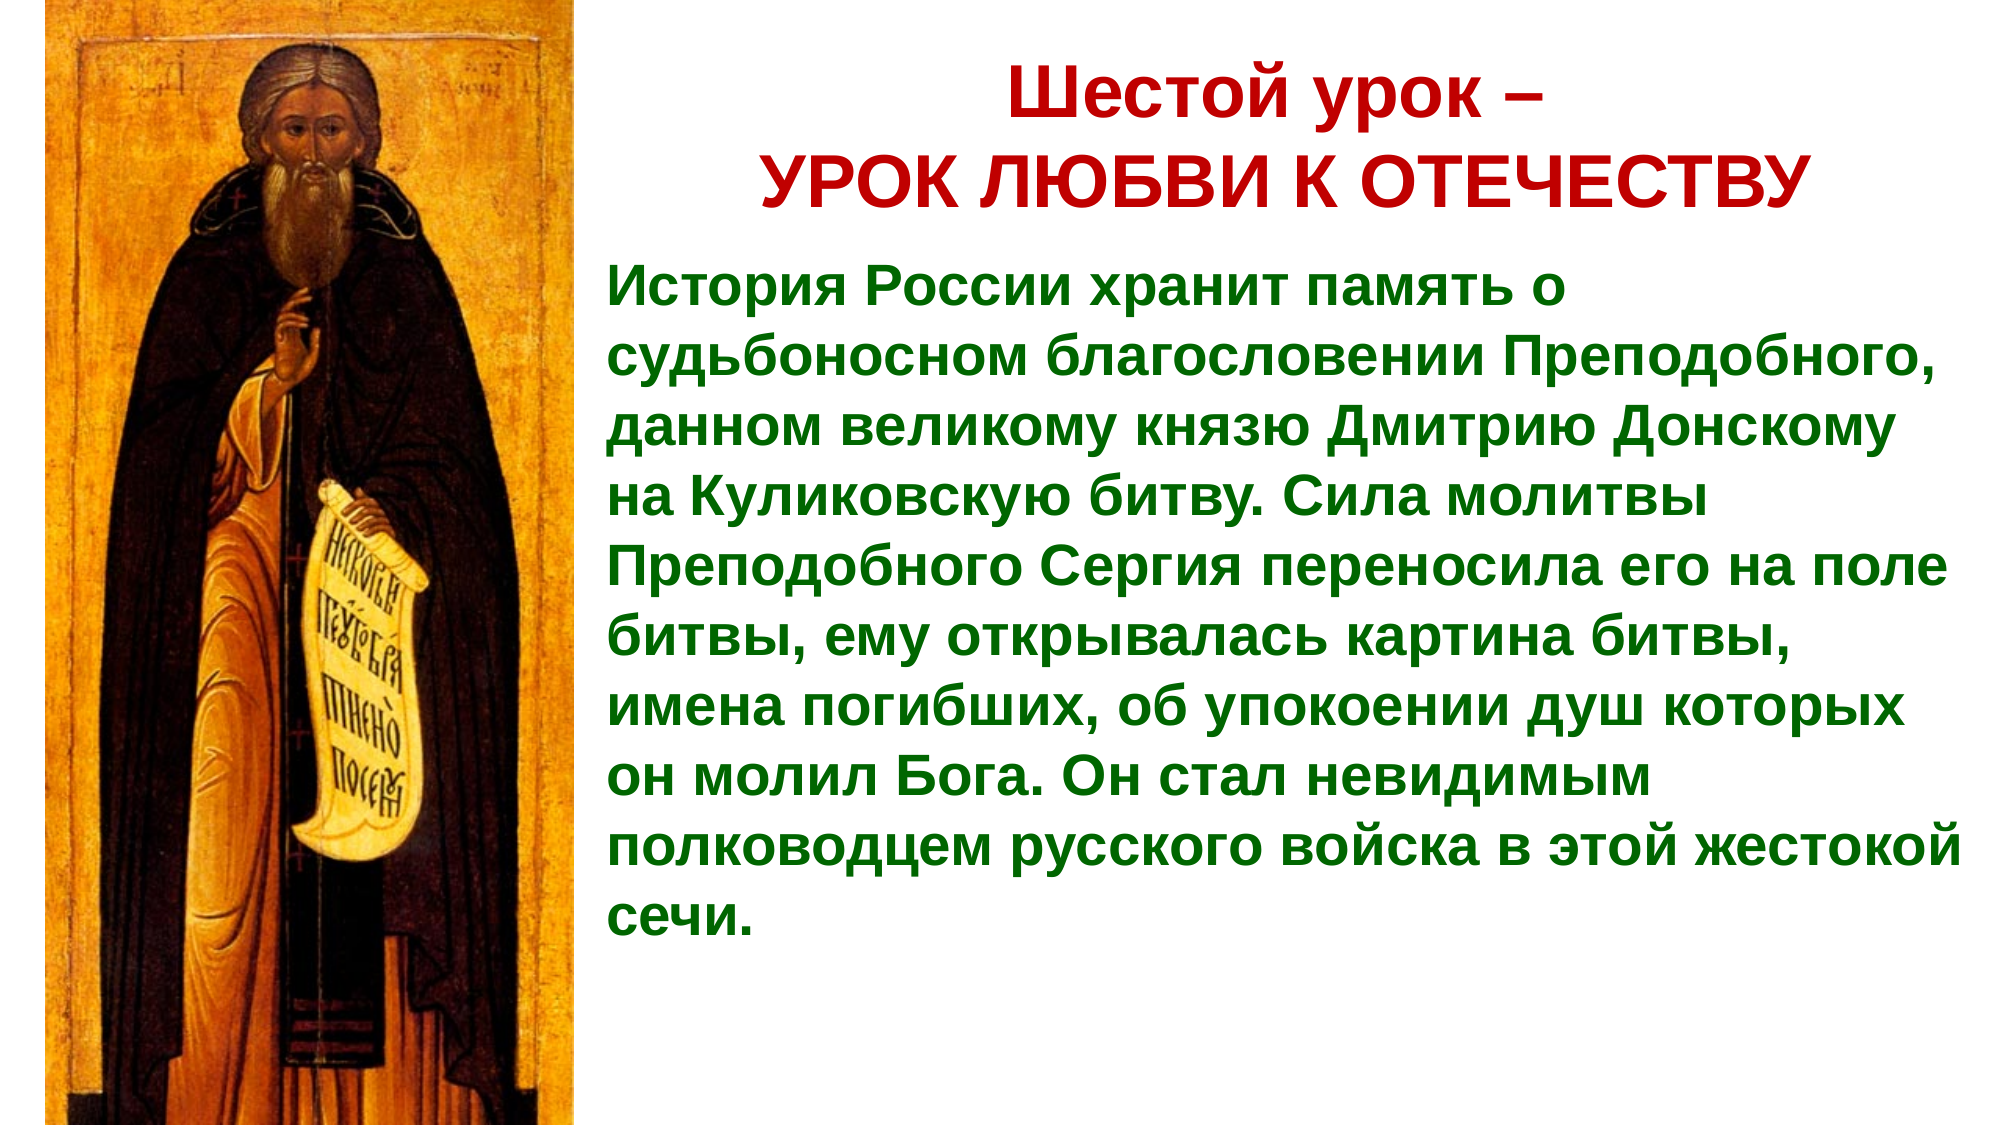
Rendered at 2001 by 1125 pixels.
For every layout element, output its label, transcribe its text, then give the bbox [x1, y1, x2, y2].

picture [45, 0, 574, 1125]
text_box Шестой урок – УРОК ЛЮБВИ К ОТЕЧЕСТВУ История России хранит память о судьбоносном благословении Преподобного, данном великому князю Дмитрию Донскому на Куликовскую битву. Сила молитвы Преподобного Сергия переносила его на поле битвы, ему открывалась картина битвы, имена погибших, об упокоении душ которых он молил Бога. Он стал невидимым полководцем русского войска в этой жестокой сечи. [591, 34, 1982, 955]
